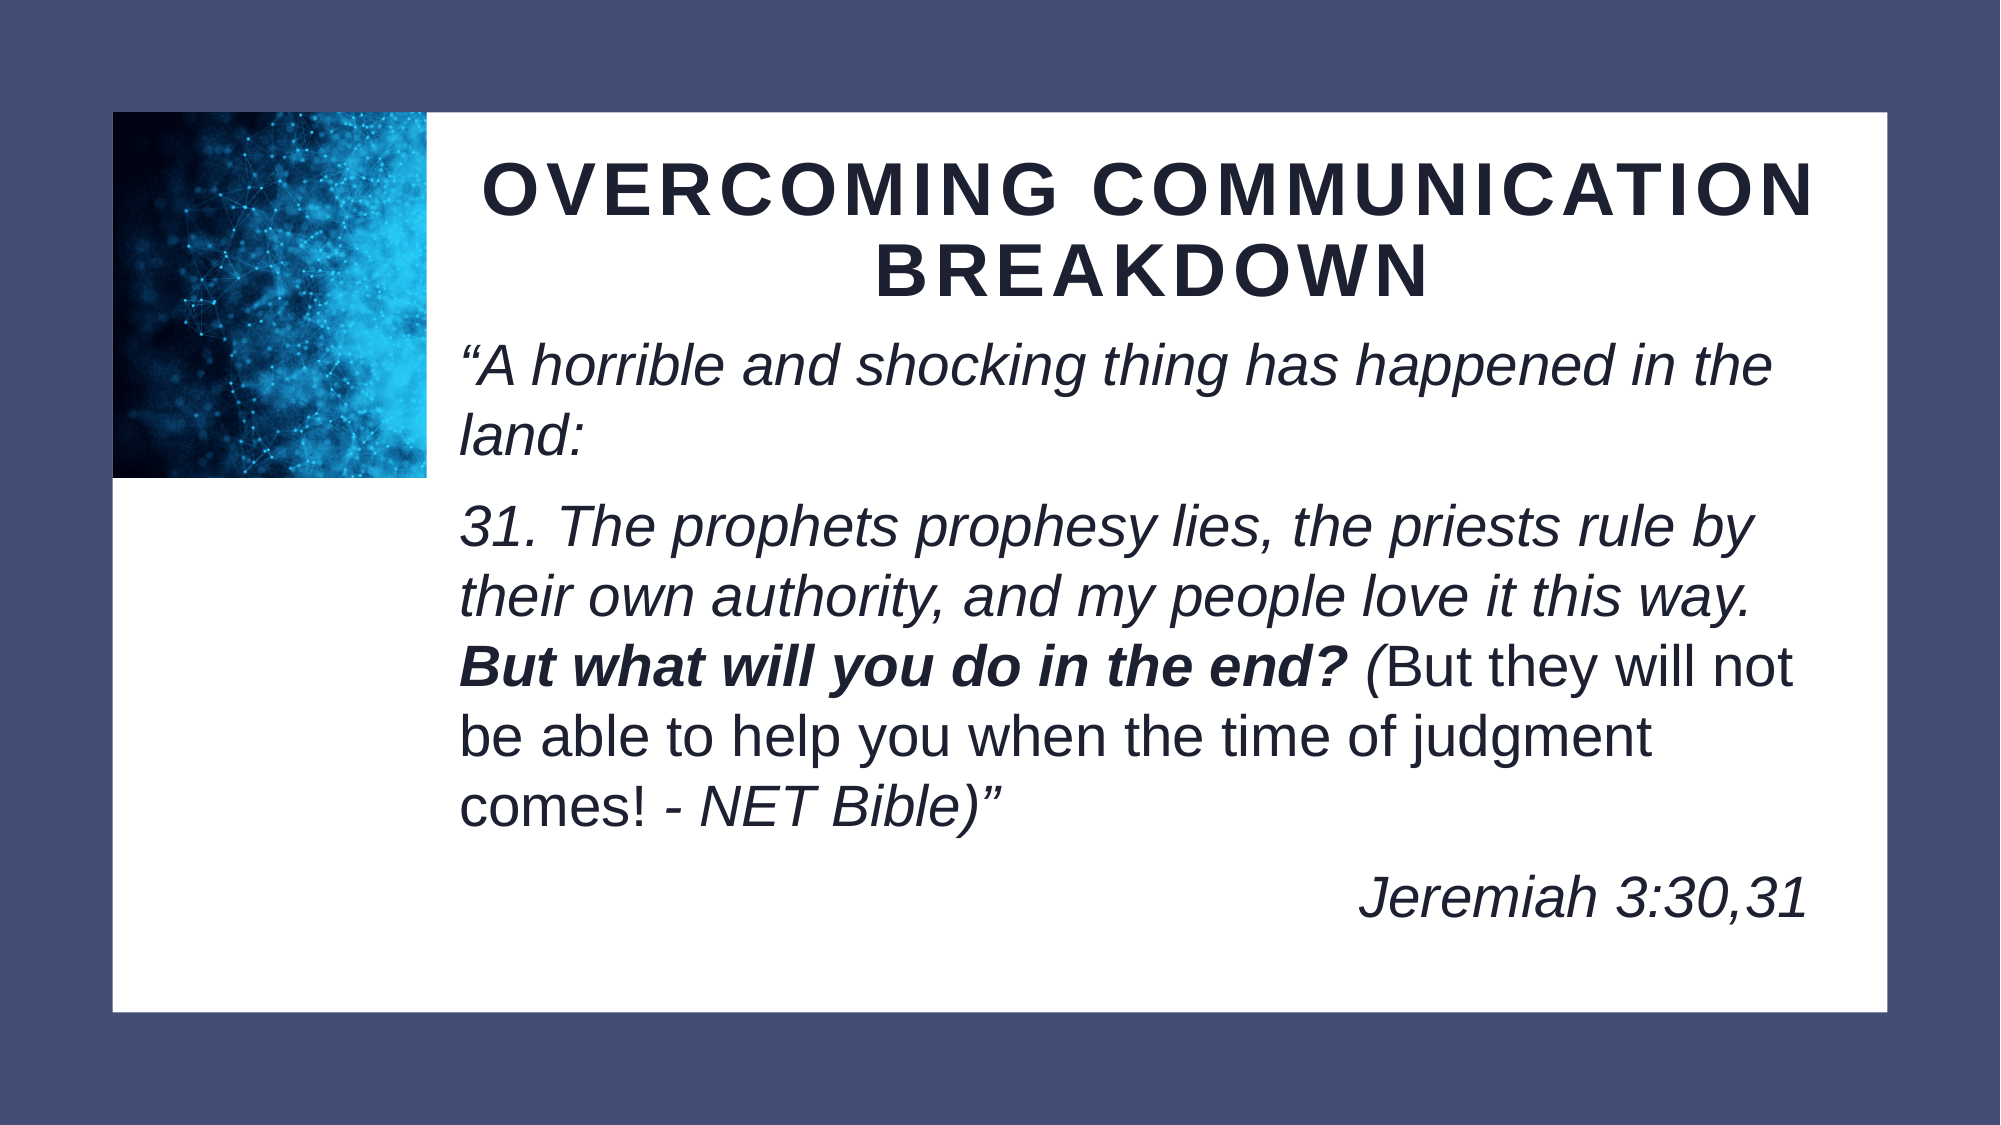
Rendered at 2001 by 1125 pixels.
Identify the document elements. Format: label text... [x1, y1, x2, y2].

picture [112, 112, 427, 478]
text_box [0, 0, 2000, 1125]
subtitle “A horrible and shocking thing has happened in the land: 31. The prophets prophesy lies, the priests rule by their own authority, and my people love it this way. But what will you do in the end? (But they will not be able to help you when the time of judgment comes! - NET Bible)” Jeremiah 3:30,31 [444, 320, 1866, 981]
text_box [111, 111, 1888, 1013]
title OVERCOMING COMMUNICATION BREAKDOWN [450, 112, 1855, 320]
